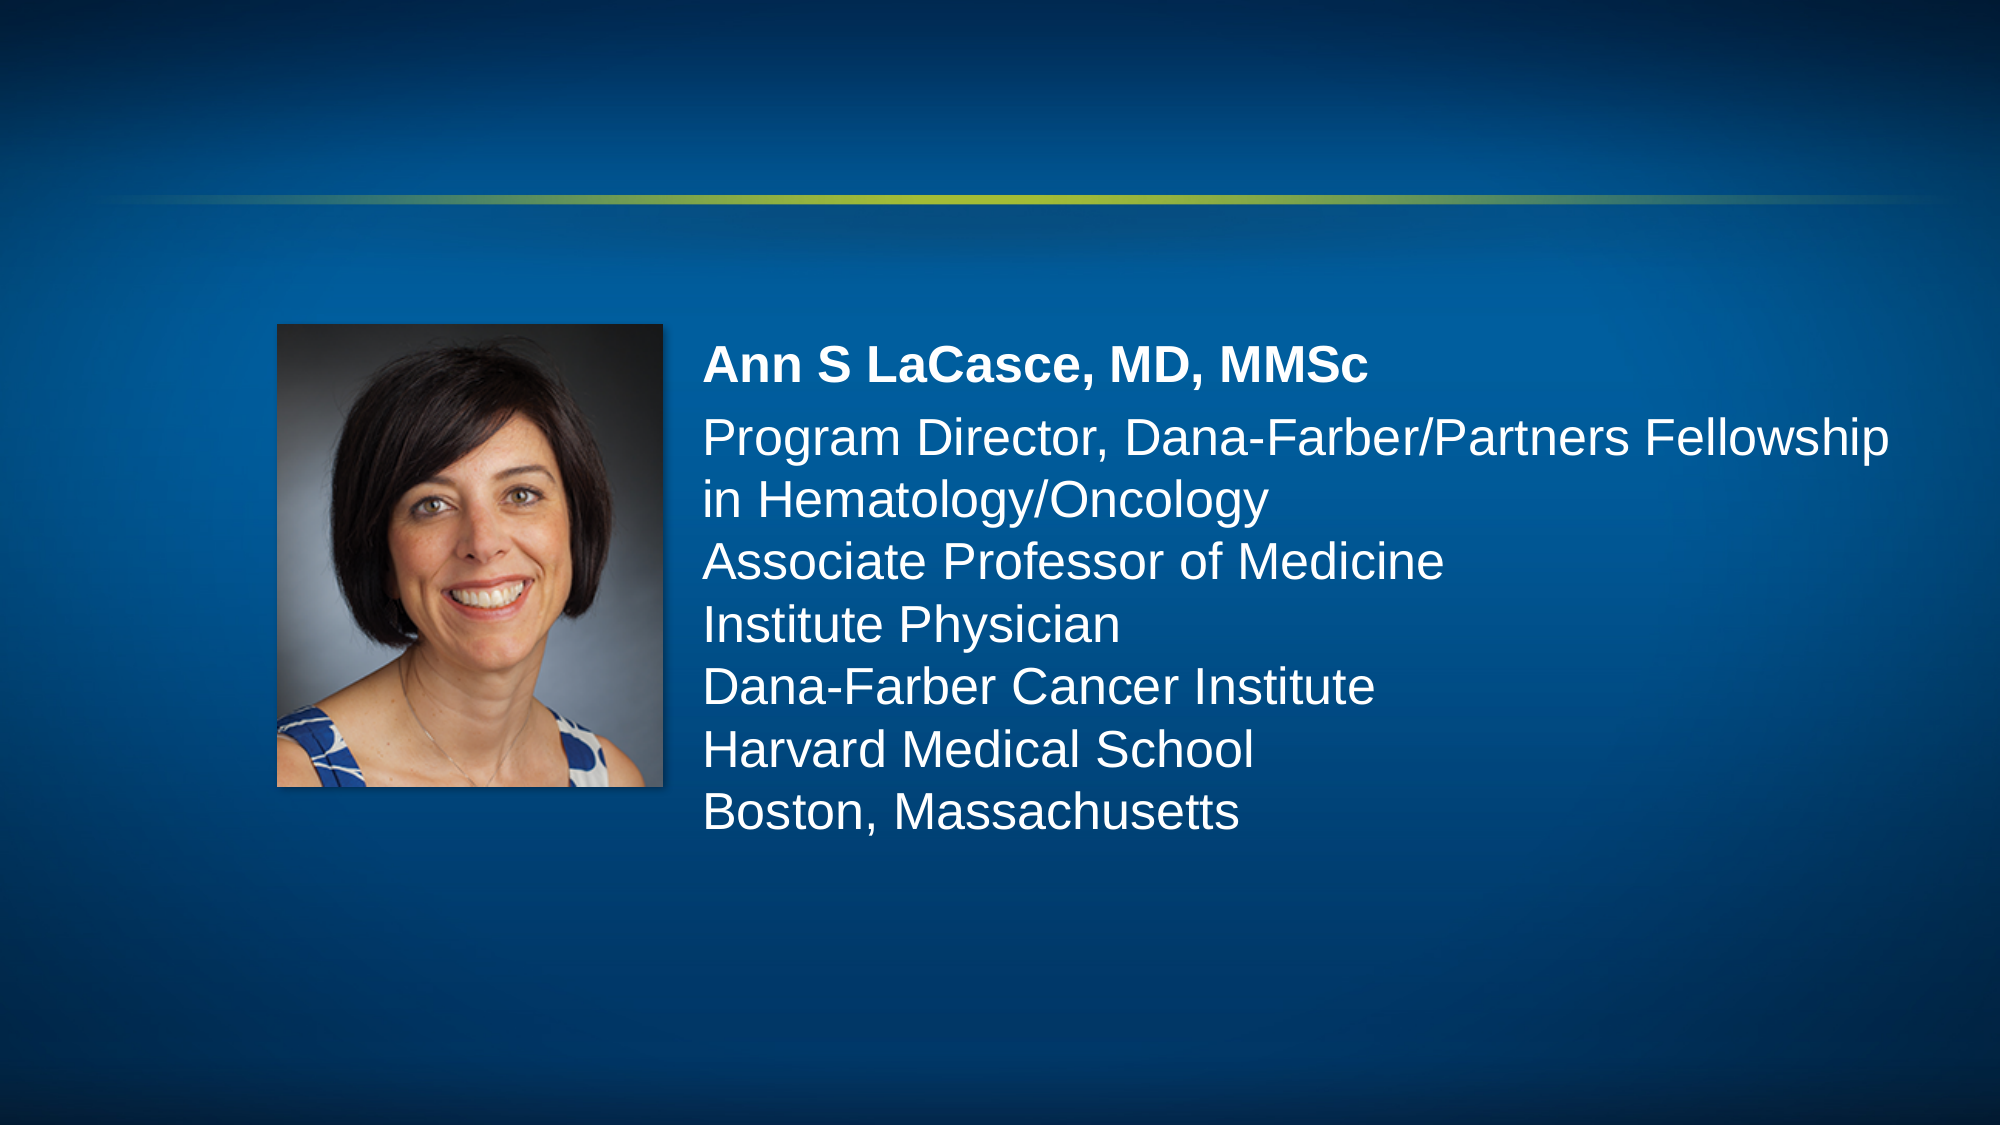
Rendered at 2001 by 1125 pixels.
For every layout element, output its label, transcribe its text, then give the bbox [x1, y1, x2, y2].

picture [0, 0, 2000, 1125]
text_box Ann S LaCasce, MD, MMSc Program Director, Dana-Farber/Partners Fellowship in Hematology/Oncology Associate Professor of Medicine Institute Physician Dana-Farber Cancer Institute Harvard Medical School Boston, Massachusetts [687, 322, 1938, 676]
